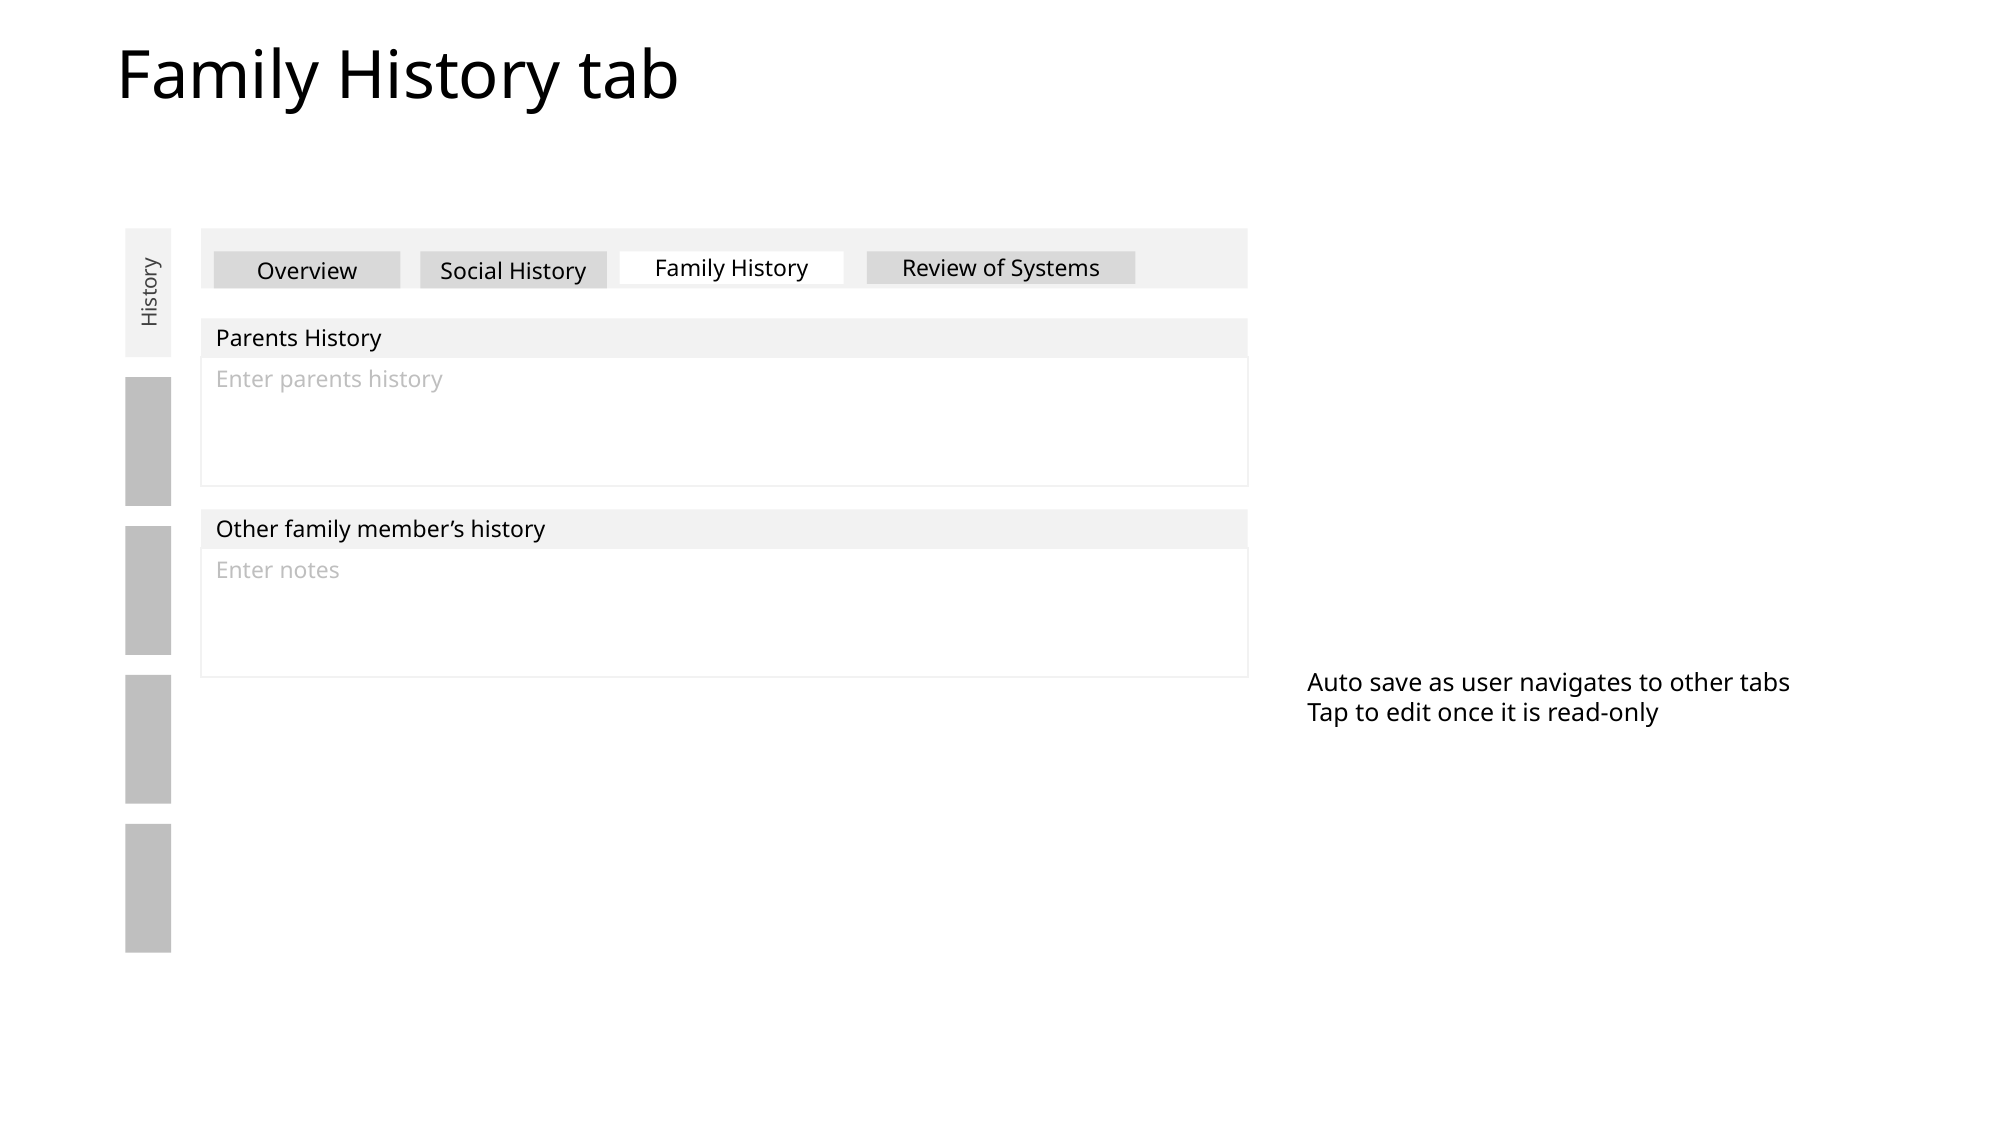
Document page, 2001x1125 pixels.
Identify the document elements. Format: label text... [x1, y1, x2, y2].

text_box Parents History [200, 317, 1249, 358]
text_box Overview [213, 250, 401, 289]
text_box [124, 674, 172, 805]
text_box Family History [619, 250, 845, 285]
text_box Other family member’s history [200, 508, 1249, 549]
text_box Auto save as user navigates to other tabs Tap to edit once it is read-only [1292, 659, 1861, 800]
text_box [124, 376, 172, 507]
text_box Social History [419, 250, 608, 289]
text_box [124, 525, 172, 656]
text_box Enter notes [200, 549, 1249, 678]
text_box History [124, 227, 172, 358]
text_box [200, 227, 1249, 289]
text_box Family History tab [101, 24, 1865, 171]
text_box [124, 823, 172, 954]
text_box Enter parents history [200, 358, 1249, 487]
text_box Review of Systems [866, 250, 1136, 285]
